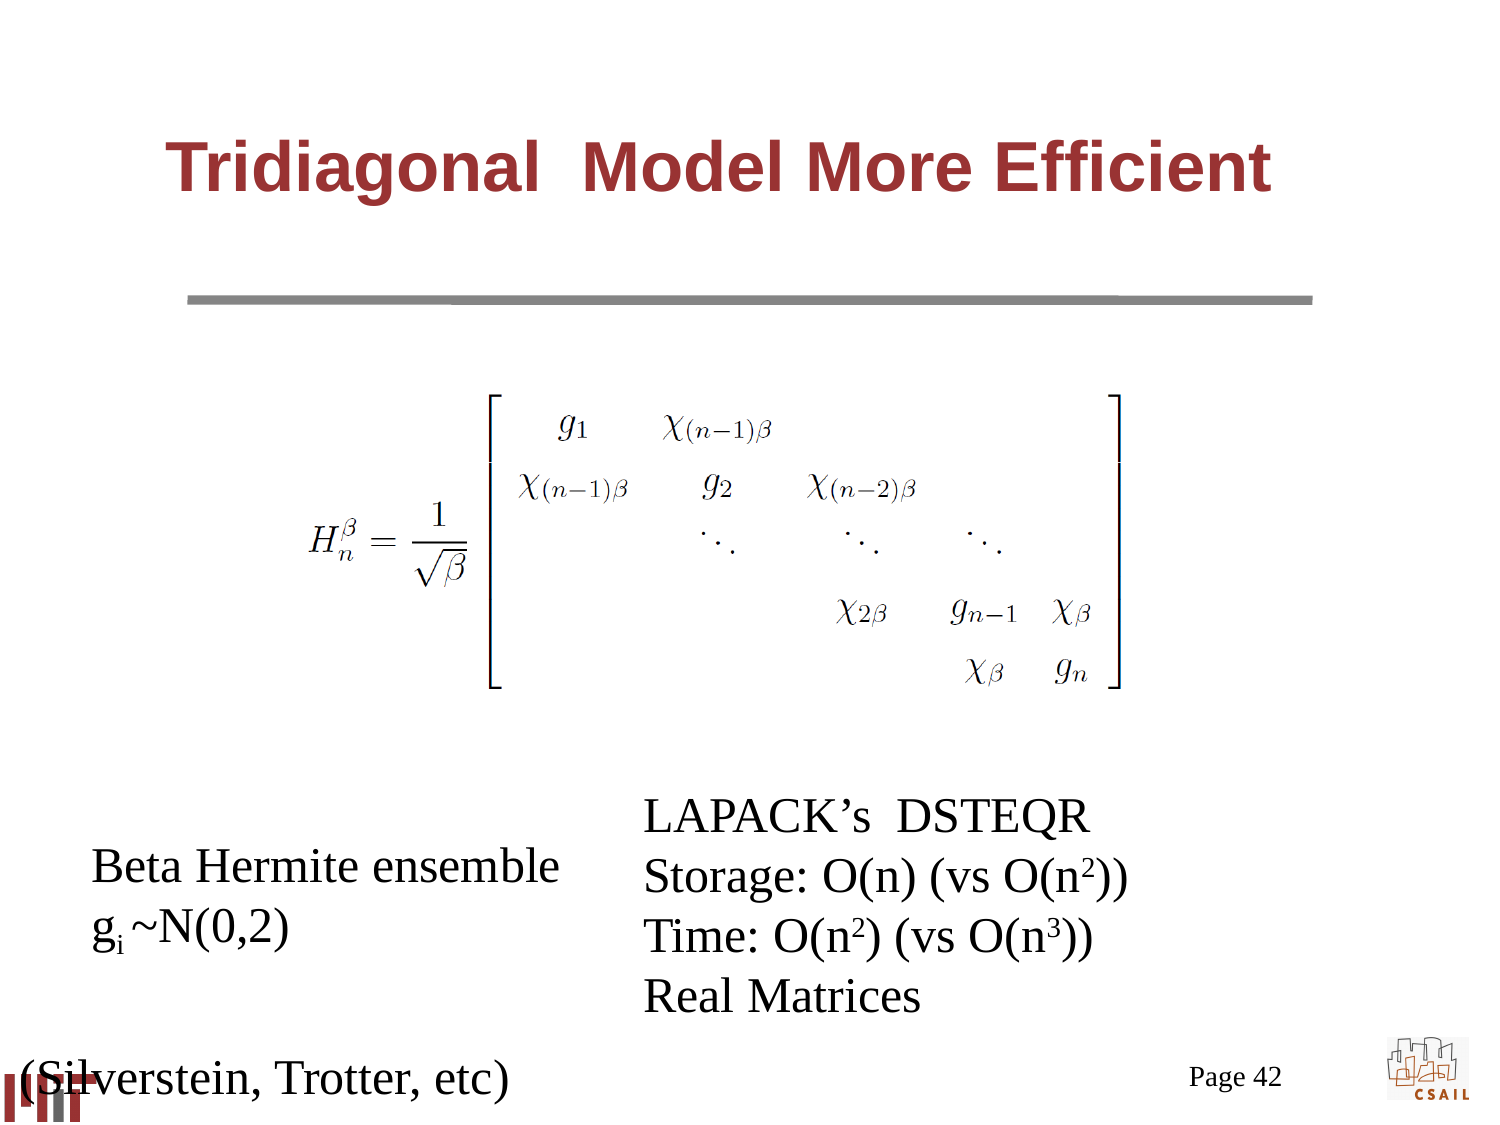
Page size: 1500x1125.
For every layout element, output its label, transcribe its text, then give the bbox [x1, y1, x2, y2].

text_box LAPACK’s DSTEQR Storage: O(n) (vs O(n2)) Time: O(n2) (vs O(n3)) Real Matrices [628, 774, 1145, 1090]
picture [299, 387, 1151, 703]
slide_number Page 42 [1173, 1049, 1388, 1125]
picture [1387, 1037, 1469, 1100]
picture [0, 1070, 100, 1125]
title Tridiagonal Model More Efficient [149, 62, 1317, 267]
text_box Beta Hermite ensemble gi ~N(0,2) [76, 824, 577, 968]
text_box (Silverstein, Trotter, etc) [4, 1037, 526, 1113]
